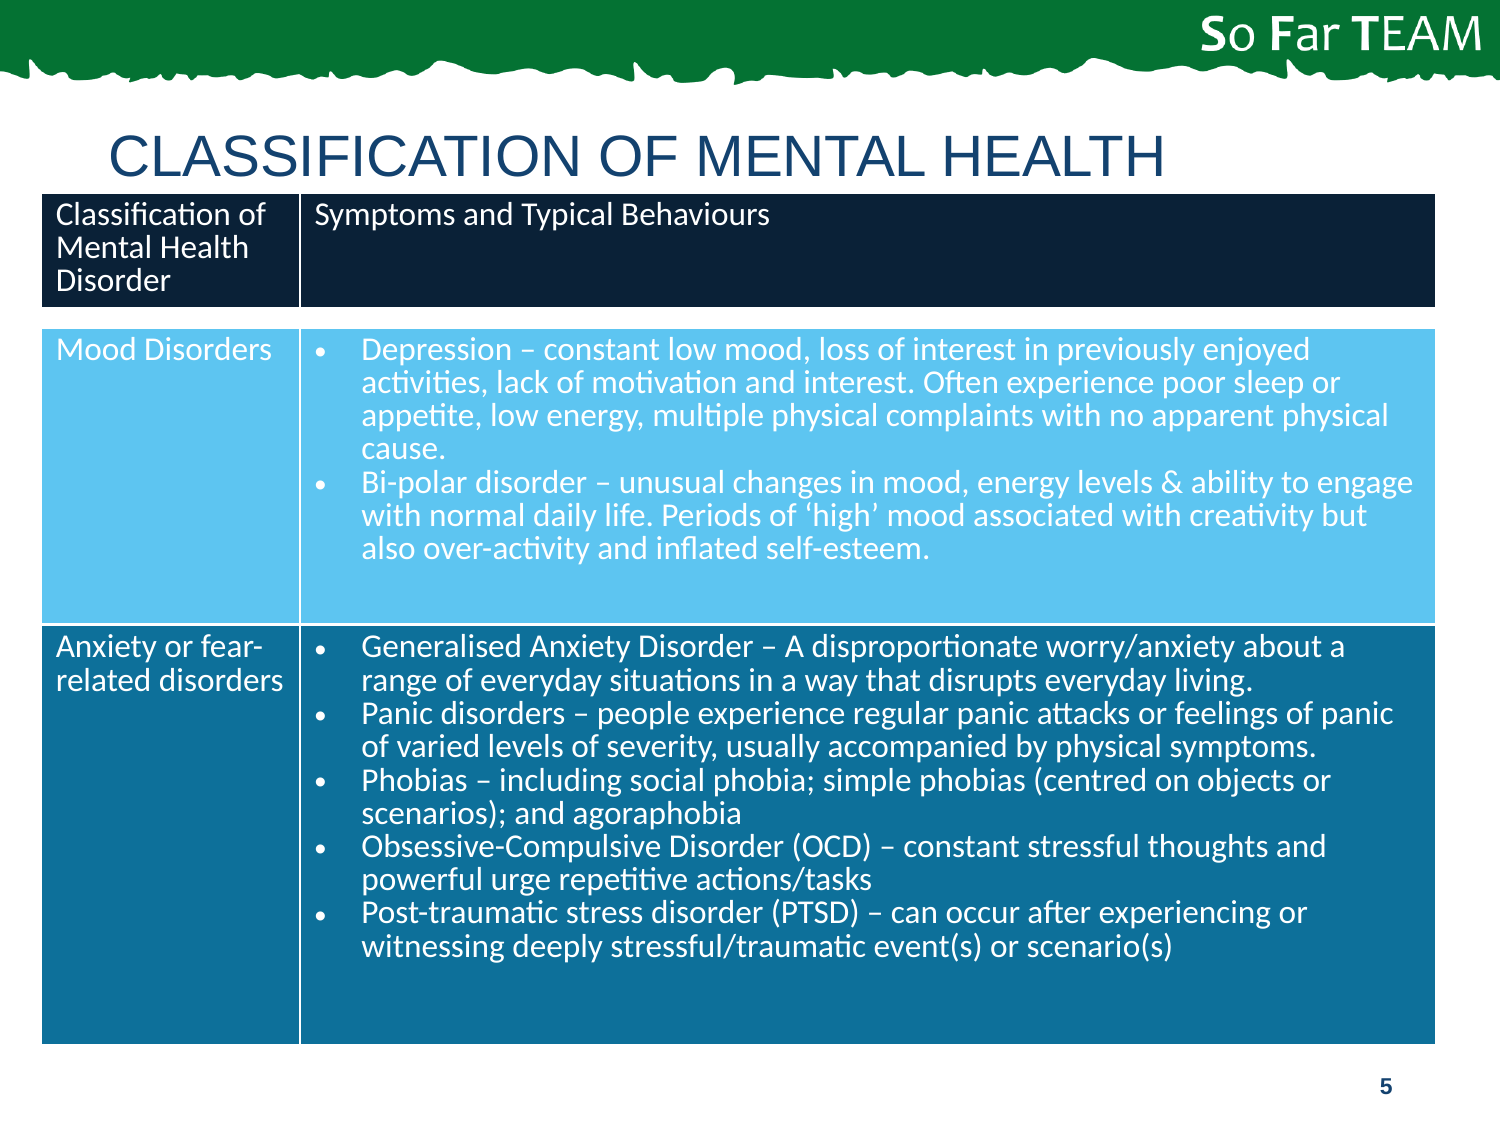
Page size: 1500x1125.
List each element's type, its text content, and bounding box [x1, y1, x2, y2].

table_header Generalised Anxiety Disorder – A disproportionate worry/anxiety about a range of everyday situations in a way that disrupts everyday living. Panic disorders – people experience regular panic attacks or feelings of panic of varied levels of severity, usually accompanied by physical symptoms. Phobias – including social phobia; simple phobias (centred on objects or scenarios); and agoraphobia Obsessive-Compulsive Disorder (OCD) – constant stressful thoughts and powerful urge repetitive actions/tasks Post-traumatic stress disorder (PTSD) – can occur after experiencing or witnessing deeply stressful/traumatic event(s) or scenario(s) [301, 626, 1435, 1044]
slide_number 5 [1161, 1033, 1499, 1123]
picture [0, 0, 1500, 1125]
title Classification of mental health disorder (ICD)* [108, 109, 1392, 192]
table_header Classification of Mental Health Disorder [42, 194, 299, 307]
table_header Mood Disorders [42, 329, 299, 623]
table_header Depression – constant low mood, loss of interest in previously enjoyed activities, lack of motivation and interest. Often experience poor sleep or appetite, low energy, multiple physical complaints with no apparent physical cause. Bi-polar disorder – unusual changes in mood, energy levels & ability to engage with normal daily life. Periods of ‘high’ mood associated with creativity but also over-activity and inflated self-esteem. [301, 329, 1435, 623]
table_header Anxiety or fear-related disorders [42, 626, 299, 1044]
table_header Symptoms and Typical Behaviours [301, 194, 1435, 307]
